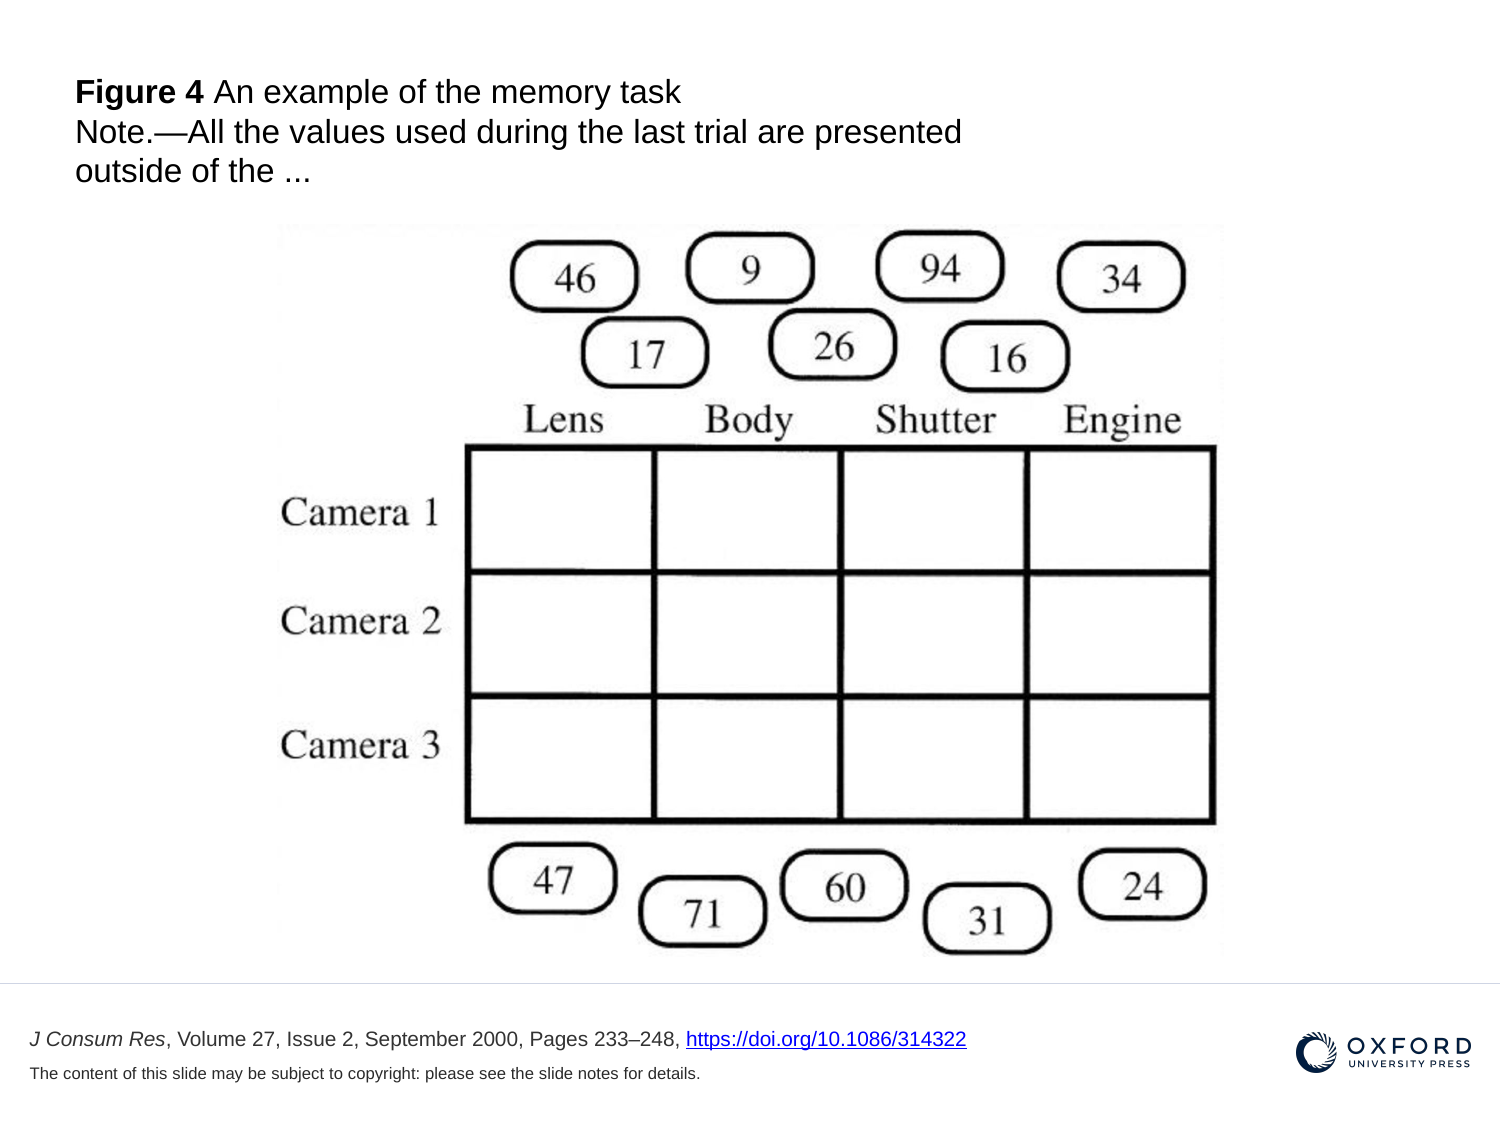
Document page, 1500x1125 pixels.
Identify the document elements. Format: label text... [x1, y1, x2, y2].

footer J Consum Res, Volume 27, Issue 2, September 2000, Pages 233–248, https://doi.org/10.1086/314322 The content of this slide may be subject to copyright: please see the slide notes for details. [0, 983, 1260, 1125]
title Figure 4 An example of the memory task Note.—All the values used during the last trial are presented outside of the ... [75, 69, 1078, 171]
picture [277, 224, 1224, 957]
picture [1296, 1032, 1471, 1073]
